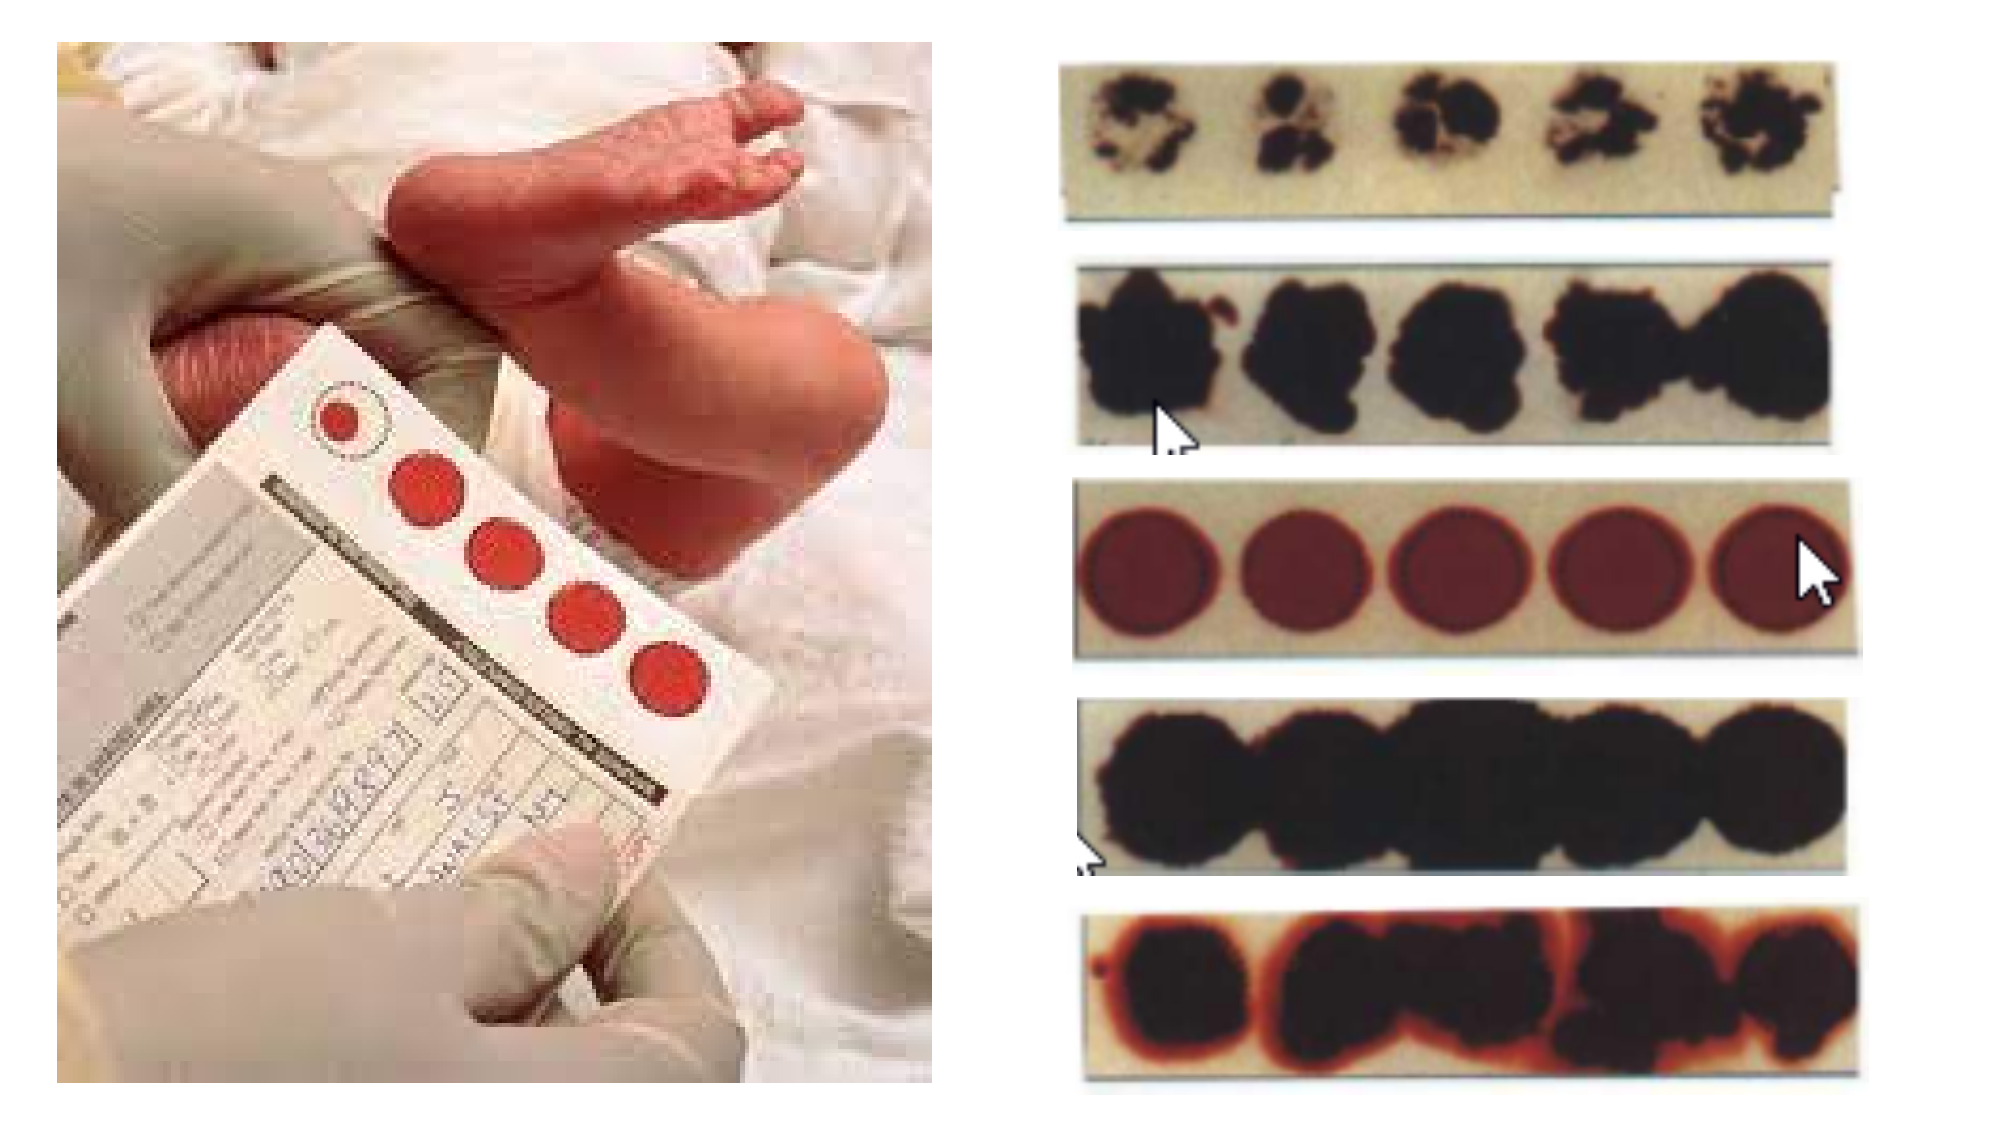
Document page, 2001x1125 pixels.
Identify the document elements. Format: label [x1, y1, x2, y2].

picture [56, 42, 932, 1083]
picture [1058, 59, 1863, 231]
picture [1067, 897, 1869, 1095]
picture [1077, 696, 1864, 876]
list [1058, 253, 1845, 455]
picture [1072, 477, 1863, 676]
